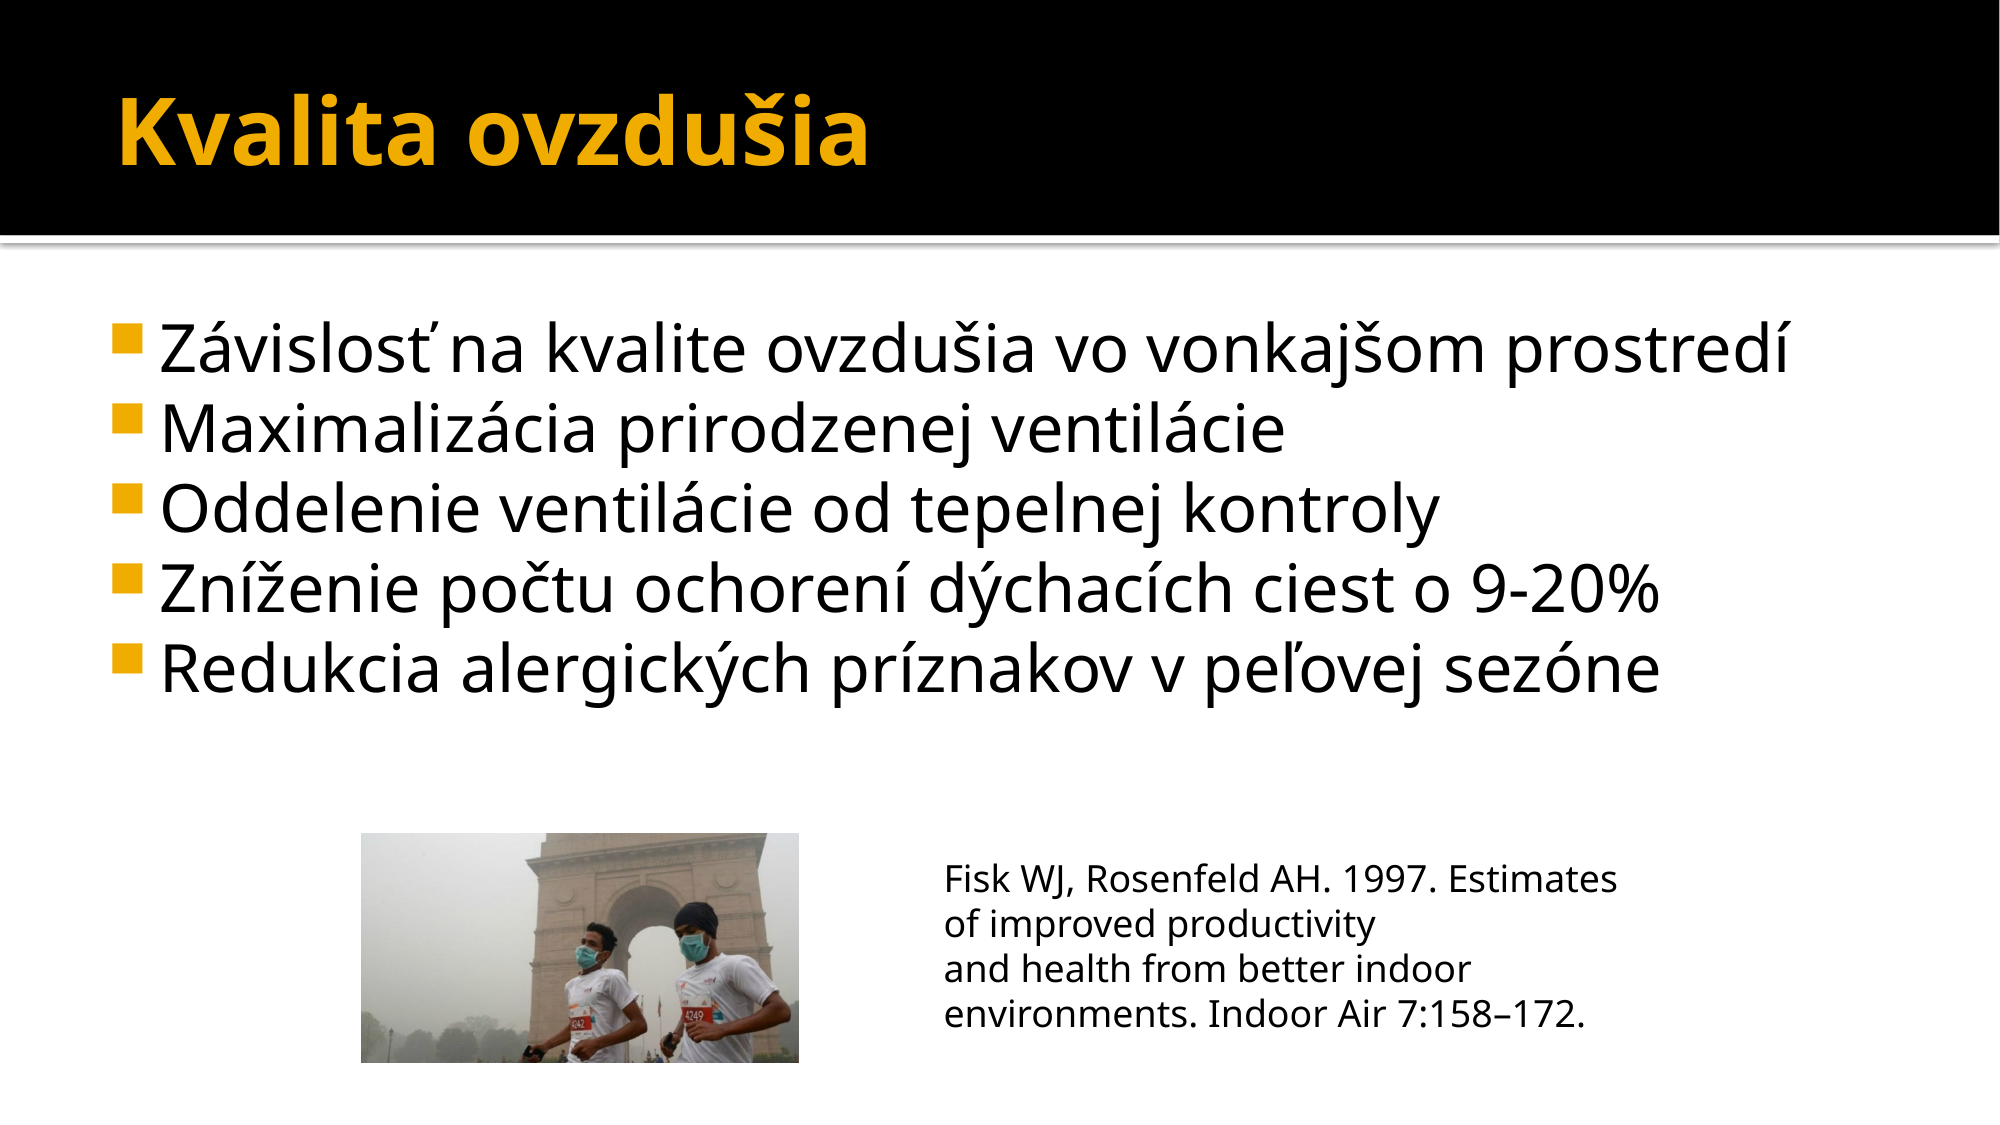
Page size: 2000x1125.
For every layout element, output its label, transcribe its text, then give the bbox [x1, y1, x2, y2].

list Závislosť na kvalite ovzdušia vo vonkajšom prostredí Maximalizácia prirodzenej ventilácie Oddelenie ventilácie od tepelnej kontroly Zníženie počtu ochorení dýchacích ciest o 9-20% Redukcia alergických príznakov v peľovej sezóne [78, 290, 1862, 1050]
text_box Fisk WJ, Rosenfeld AH. 1997. Estimates of improved productivity and health from better indoor environments. Indoor Air 7:158–172. [928, 847, 1679, 1042]
title Kvalita ovzdušia [99, 25, 1900, 231]
picture [361, 833, 799, 1063]
